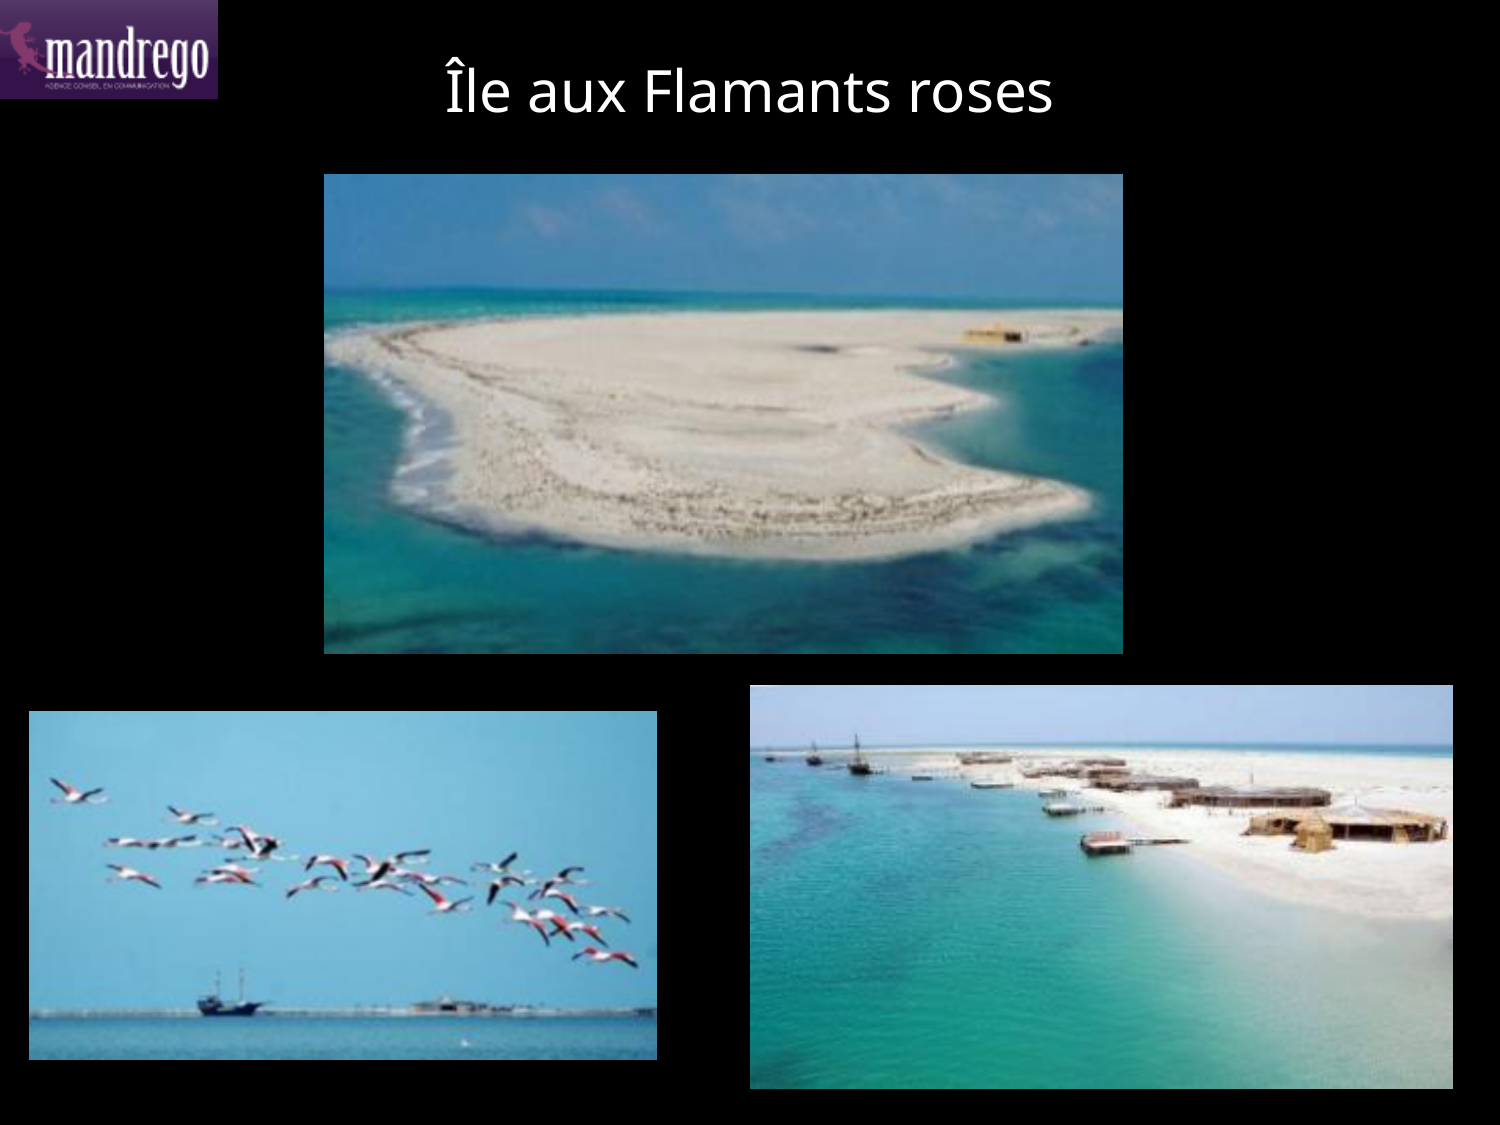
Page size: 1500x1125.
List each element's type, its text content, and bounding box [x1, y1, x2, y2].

picture [29, 711, 657, 1061]
picture [324, 174, 1123, 654]
picture [0, 0, 218, 99]
picture [749, 685, 1453, 1089]
text_box Île aux Flamants roses [151, 19, 1349, 159]
